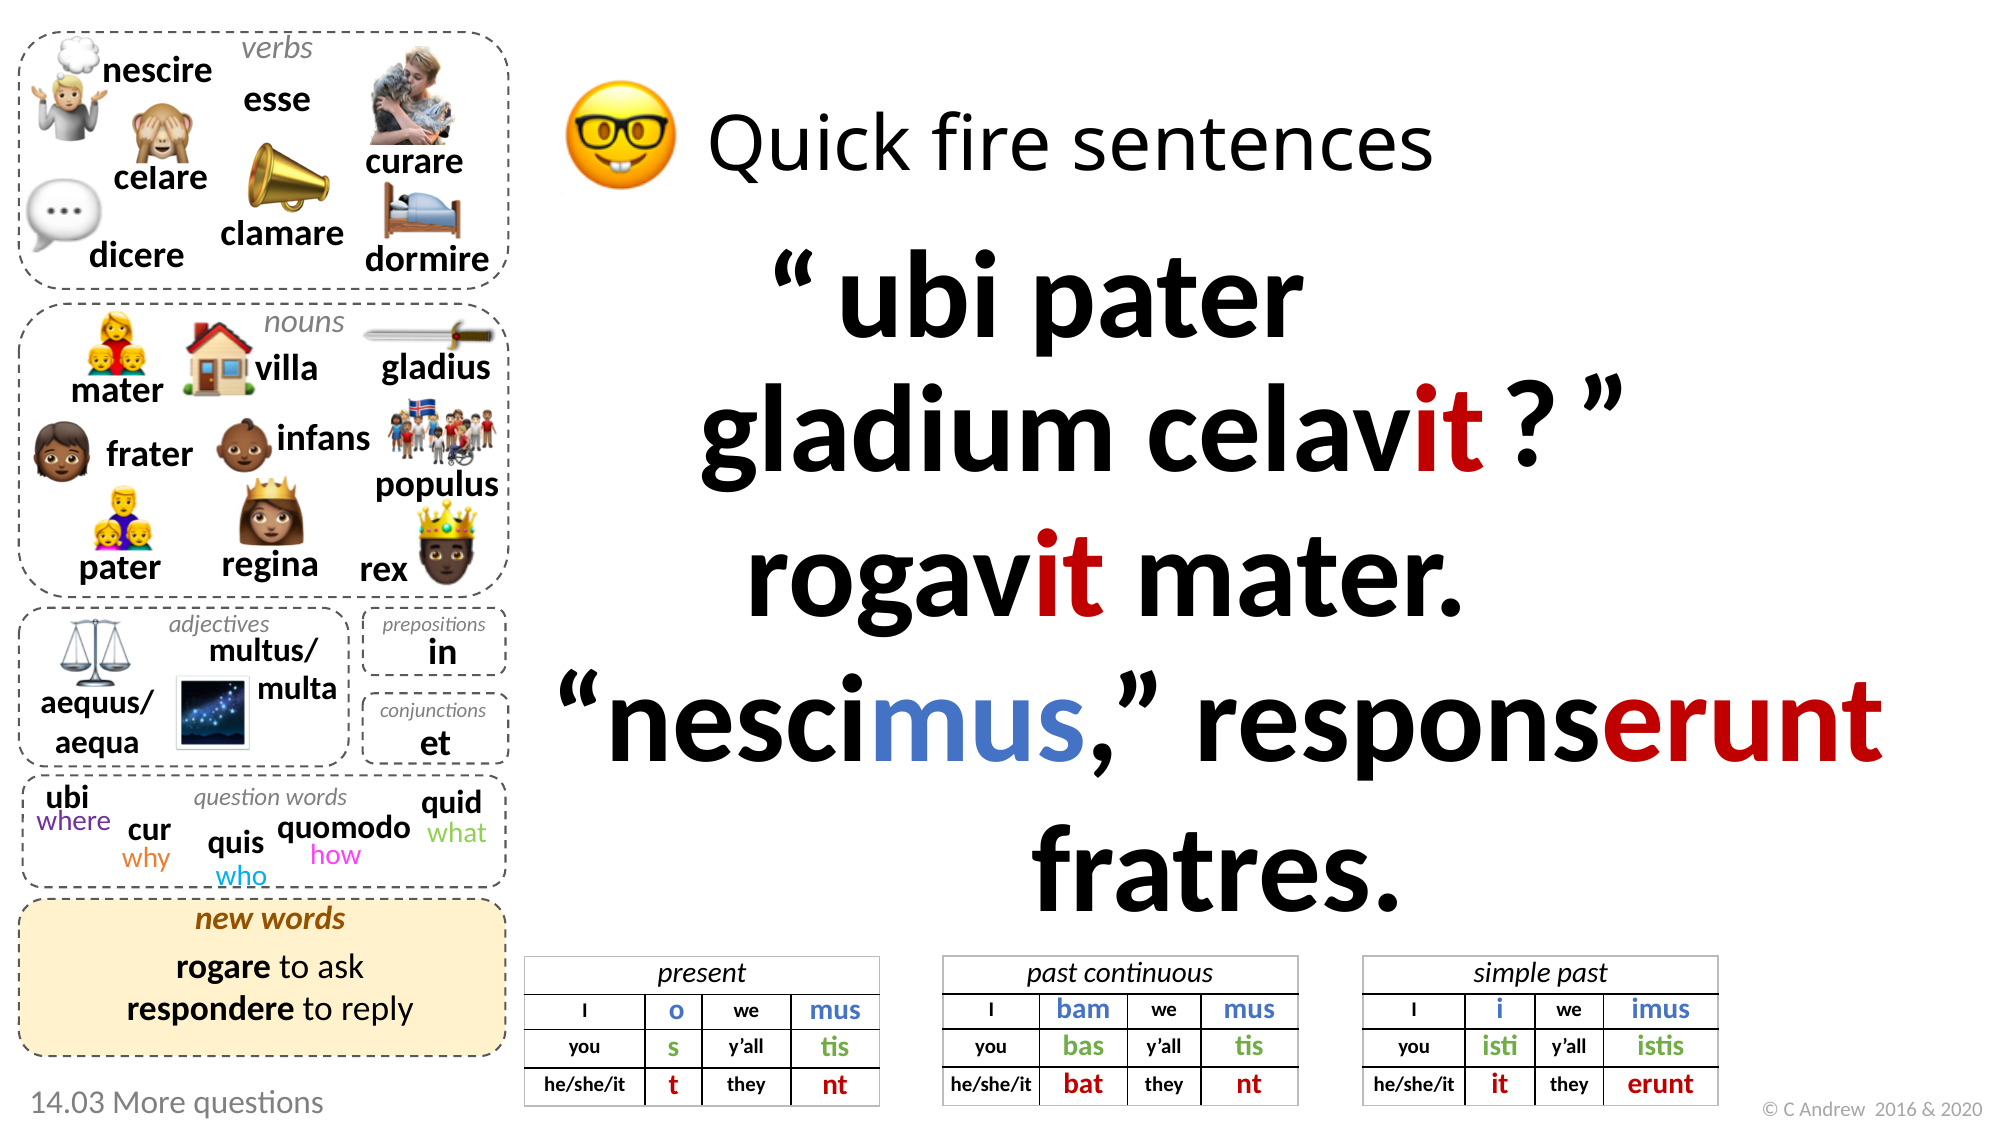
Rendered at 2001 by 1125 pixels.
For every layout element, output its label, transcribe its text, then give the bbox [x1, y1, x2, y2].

table_cell he/she/it [525, 1069, 644, 1105]
table_cell we [703, 995, 790, 1029]
table_cell y’all [1536, 1030, 1603, 1066]
table_header simple past [1364, 957, 1717, 993]
table_cell y’all [703, 1030, 790, 1067]
text_box “nescimus,” responserunt fratres. [508, 629, 1928, 945]
text_box 14.03 More questions [14, 1076, 850, 1125]
table_cell istis [1604, 1030, 1717, 1066]
table_cell I [1364, 995, 1464, 1028]
table_cell nt [1202, 1068, 1297, 1105]
table_cell imus [1604, 995, 1717, 1028]
table_cell y’all [1128, 1030, 1200, 1066]
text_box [646, 208, 1665, 651]
text_box rogare to ask respondere to reply [111, 935, 429, 1036]
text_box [684, 205, 1708, 506]
table_cell tis [1202, 1030, 1297, 1066]
table_header past continuous [944, 957, 1297, 993]
table_header present [525, 957, 879, 994]
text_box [9, 18, 515, 900]
table_cell isti [1466, 1030, 1534, 1066]
table_cell bas [1040, 1030, 1127, 1066]
text_box new words [180, 900, 361, 935]
table_cell it [1466, 1068, 1534, 1105]
table_cell tis [792, 1030, 879, 1067]
table_cell o [646, 995, 701, 1029]
table_cell i [1466, 995, 1534, 1028]
table_cell they [703, 1069, 790, 1105]
picture [551, 66, 680, 203]
table_cell bat [1040, 1068, 1127, 1105]
table_cell erunt [1604, 1068, 1717, 1105]
table_cell t [646, 1069, 701, 1105]
table_cell we [1128, 995, 1200, 1028]
text_box [17, 900, 507, 1058]
table_cell mus [1202, 995, 1297, 1028]
table_cell s [646, 1030, 701, 1067]
title Quick fire sentences [683, 82, 1460, 203]
table_cell I [944, 995, 1039, 1028]
table_cell you [1364, 1030, 1464, 1066]
table_cell mus [792, 995, 879, 1029]
table_cell you [525, 1030, 644, 1067]
table_cell I [525, 995, 644, 1029]
table_cell nt [792, 1069, 879, 1105]
table_cell we [1536, 995, 1603, 1028]
table_cell you [944, 1030, 1039, 1066]
table_cell bam [1040, 995, 1127, 1028]
table_cell they [1128, 1068, 1200, 1105]
table_cell he/she/it [1364, 1068, 1464, 1105]
table_cell they [1536, 1068, 1603, 1105]
table_cell he/she/it [944, 1068, 1039, 1105]
